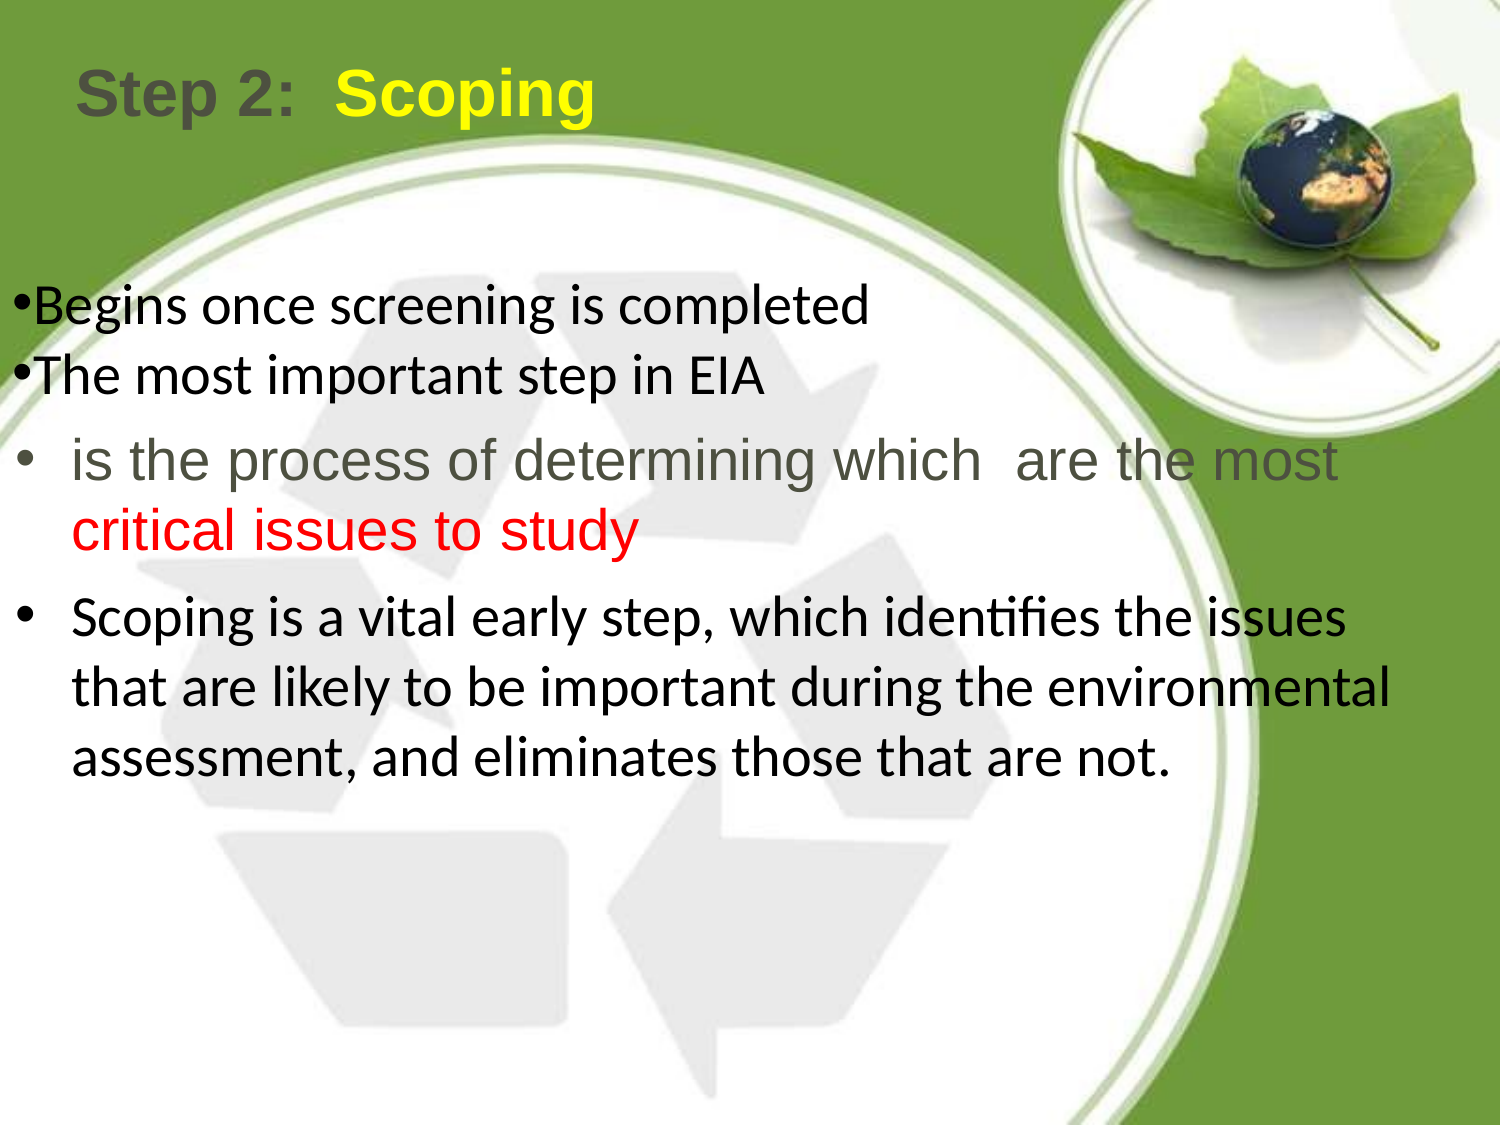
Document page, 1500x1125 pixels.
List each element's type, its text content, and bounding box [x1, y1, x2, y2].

picture [0, 0, 1500, 1125]
title Step 2: Scoping [75, 50, 1500, 131]
list Begins once screening is completed The most important step in EIA is the process of determining which are the most critical issues to study Scoping is a vital early step, which identifies the issues that are likely to be important during the environmental assessment, and eliminates those that are not. [12, 265, 1488, 866]
